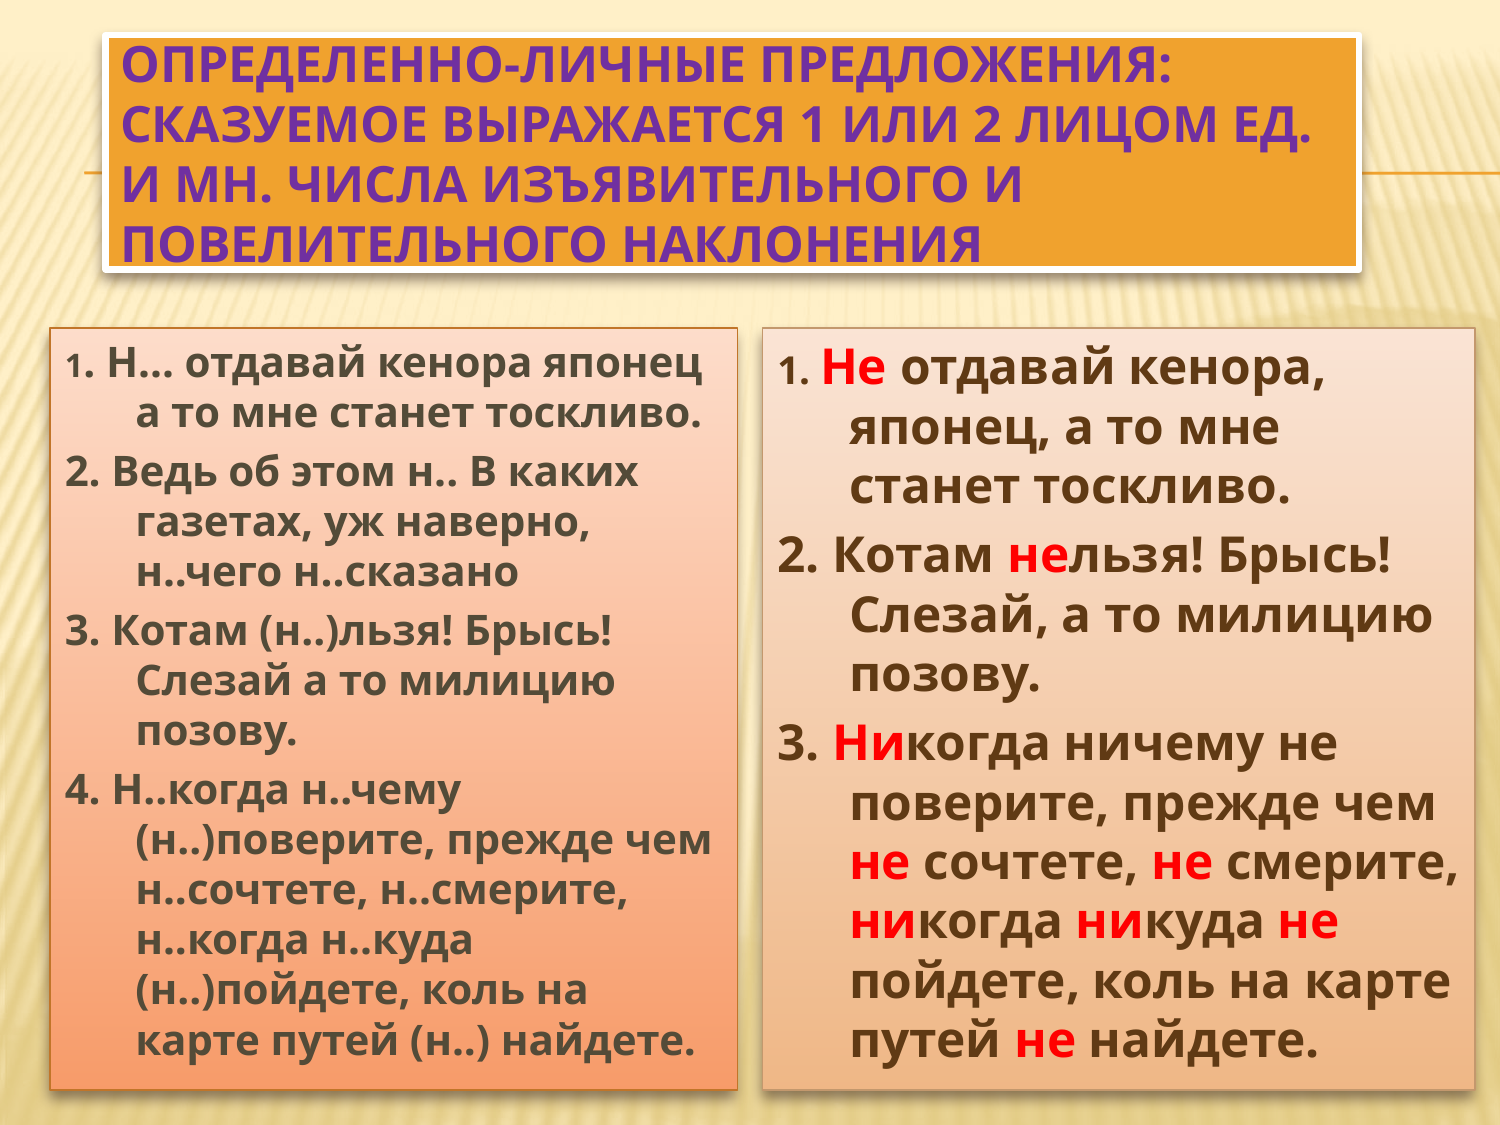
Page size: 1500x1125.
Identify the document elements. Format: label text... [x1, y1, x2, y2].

list 1. Н… отдавай кенора японец а то мне станет тоскливо. 2. Ведь об этом н.. В каких газетах, уж наверно, н..чего н..сказано 3. Котам (н..)льзя! Брысь! Слезай а то милицию позову. 4. Н..когда н..чему (н..)поверите, прежде чем н..сочтете, н..смерите, н..когда н..куда (н..)пойдете, коль на карте путей (н..) найдете. [49, 327, 738, 1091]
list 1. Не отдавай кенора, японец, а то мне станет тоскливо. 2. Котам нельзя! Брысь! Слезай, а то милицию позову. 3. Никогда ничему не поверите, прежде чем не сочтете, не смерите, никогда никуда не пойдете, коль на карте путей не найдете. [762, 327, 1476, 1091]
title Определенно-личные предложения: сказуемое выражается 1 или 2 лицом ед. и мн. Числа изъявительного и повелительного наклонения [102, 32, 1362, 273]
